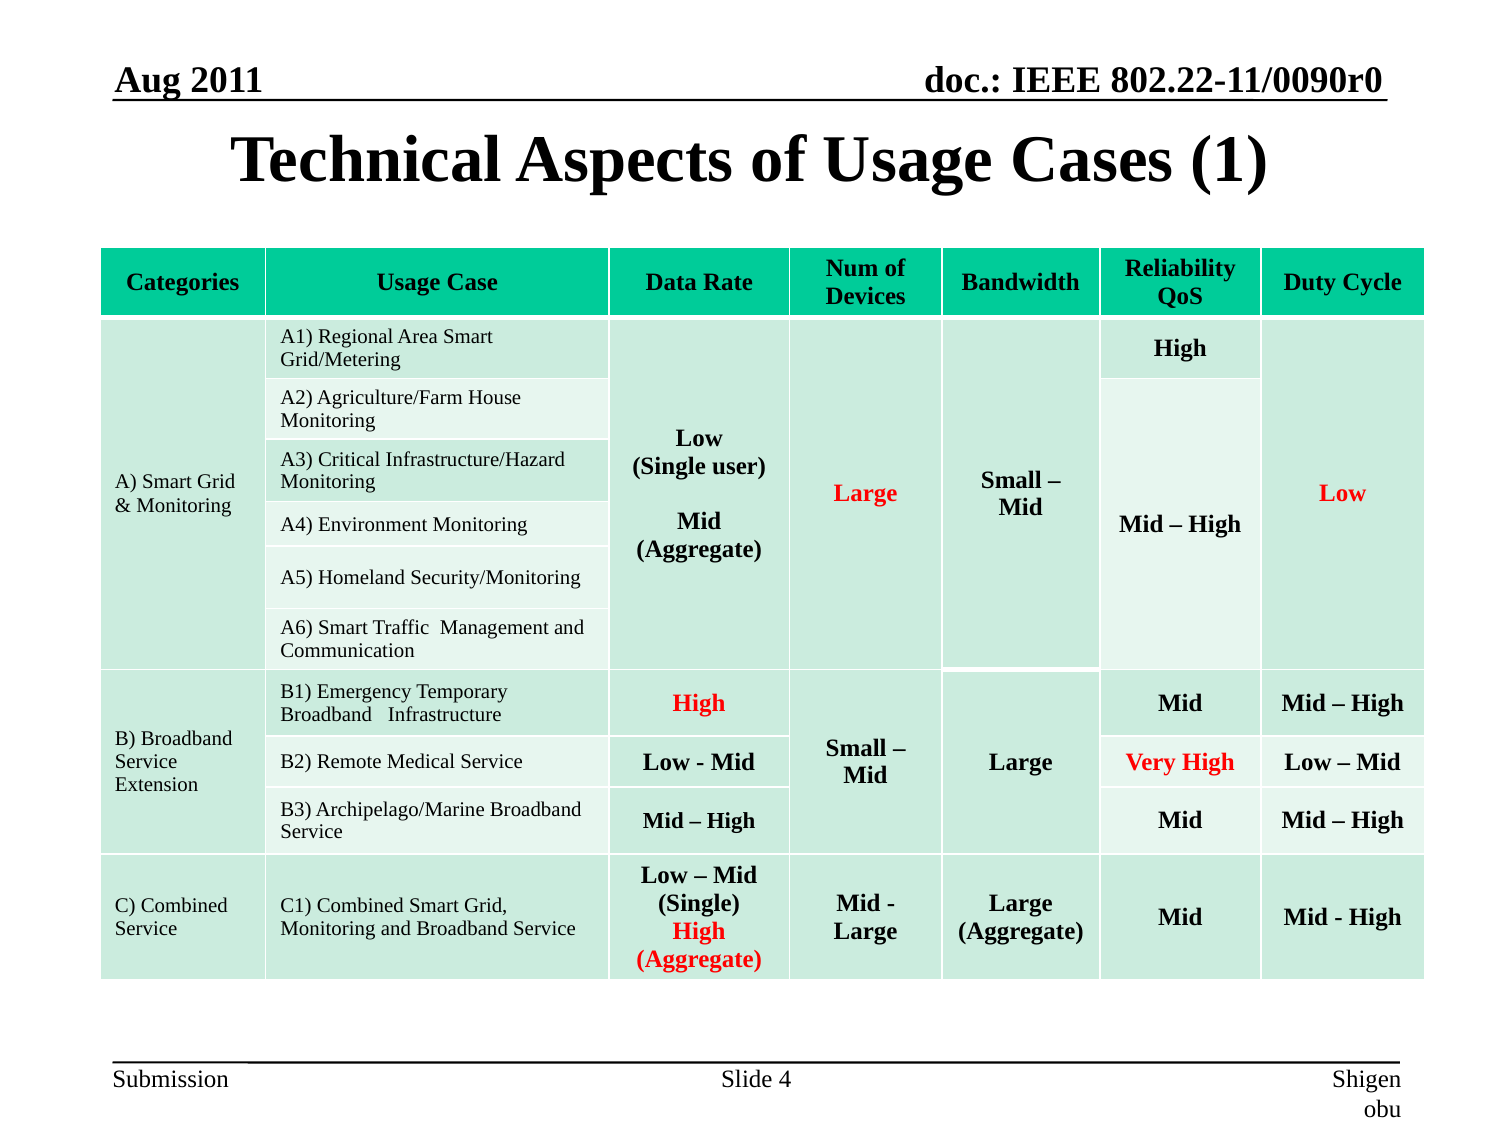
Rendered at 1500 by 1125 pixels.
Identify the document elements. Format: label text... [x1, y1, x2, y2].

table_cell A6) Smart Traffic Management and Communication [266, 609, 608, 669]
table_cell Mid [1101, 788, 1260, 853]
table_cell Very High [1101, 737, 1260, 786]
table_cell C) Combined Service [101, 855, 265, 979]
table_cell A3) Critical Infrastructure/Hazard Monitoring [266, 440, 608, 501]
table_cell Mid - High [1262, 855, 1424, 979]
table_cell A2) Agriculture/Farm House Monitoring [266, 379, 608, 438]
table_header Categories [101, 248, 265, 315]
table_header Usage Case [266, 248, 608, 315]
table_cell C1) Combined Smart Grid, Monitoring and Broadband Service [266, 855, 608, 979]
table_cell Low [1262, 320, 1424, 669]
table_cell B3) Archipelago/Marine Broadband Service [266, 788, 608, 853]
table_cell B1) Emergency Temporary Broadband Infrastructure [266, 670, 608, 735]
table_cell Low – Mid (Single) High (Aggregate) [610, 855, 789, 979]
table_header Reliability QoS [1101, 248, 1260, 315]
footer Shigenobu Sasaki, Niigata University [1324, 1061, 1402, 1093]
table_cell A5) Homeland Security/Monitoring [266, 547, 608, 608]
table_cell Low - Mid [610, 737, 789, 786]
table_cell Small – Mid [943, 320, 1099, 667]
table_cell Large [790, 320, 941, 669]
slide_number Slide 4 [712, 1061, 800, 1093]
table_header Bandwidth [943, 248, 1099, 315]
table_cell A4) Environment Monitoring [266, 502, 608, 545]
table_cell Small –Mid [790, 670, 941, 853]
table_cell High [610, 670, 789, 735]
table_cell Mid [1101, 670, 1260, 735]
table_cell Mid – High [610, 788, 789, 853]
table_header Data Rate [610, 248, 789, 315]
table_header Num of Devices [790, 248, 941, 315]
table_cell Large [943, 672, 1099, 853]
table_cell Mid – High [1262, 670, 1424, 735]
table_cell High [1101, 320, 1260, 378]
table_cell B2) Remote Medical Service [266, 737, 608, 786]
table_cell Mid – High [1101, 379, 1260, 669]
table_cell A1) Regional Area Smart Grid/Metering [266, 320, 608, 378]
table_cell Low (Single user) Mid (Aggregate) [610, 320, 789, 669]
table_header Duty Cycle [1262, 248, 1424, 315]
table_cell Mid - Large [790, 855, 941, 979]
table_cell Mid [1101, 855, 1260, 979]
title Technical Aspects of Usage Cases (1) [112, 112, 1388, 197]
table_cell B) Broadband Service Extension [101, 670, 265, 853]
table_cell A) Smart Grid & Monitoring [101, 320, 265, 669]
table_cell Large (Aggregate) [943, 855, 1099, 979]
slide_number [114, 54, 265, 101]
table_cell Low – Mid [1262, 737, 1424, 786]
table_cell Mid – High [1262, 788, 1424, 853]
